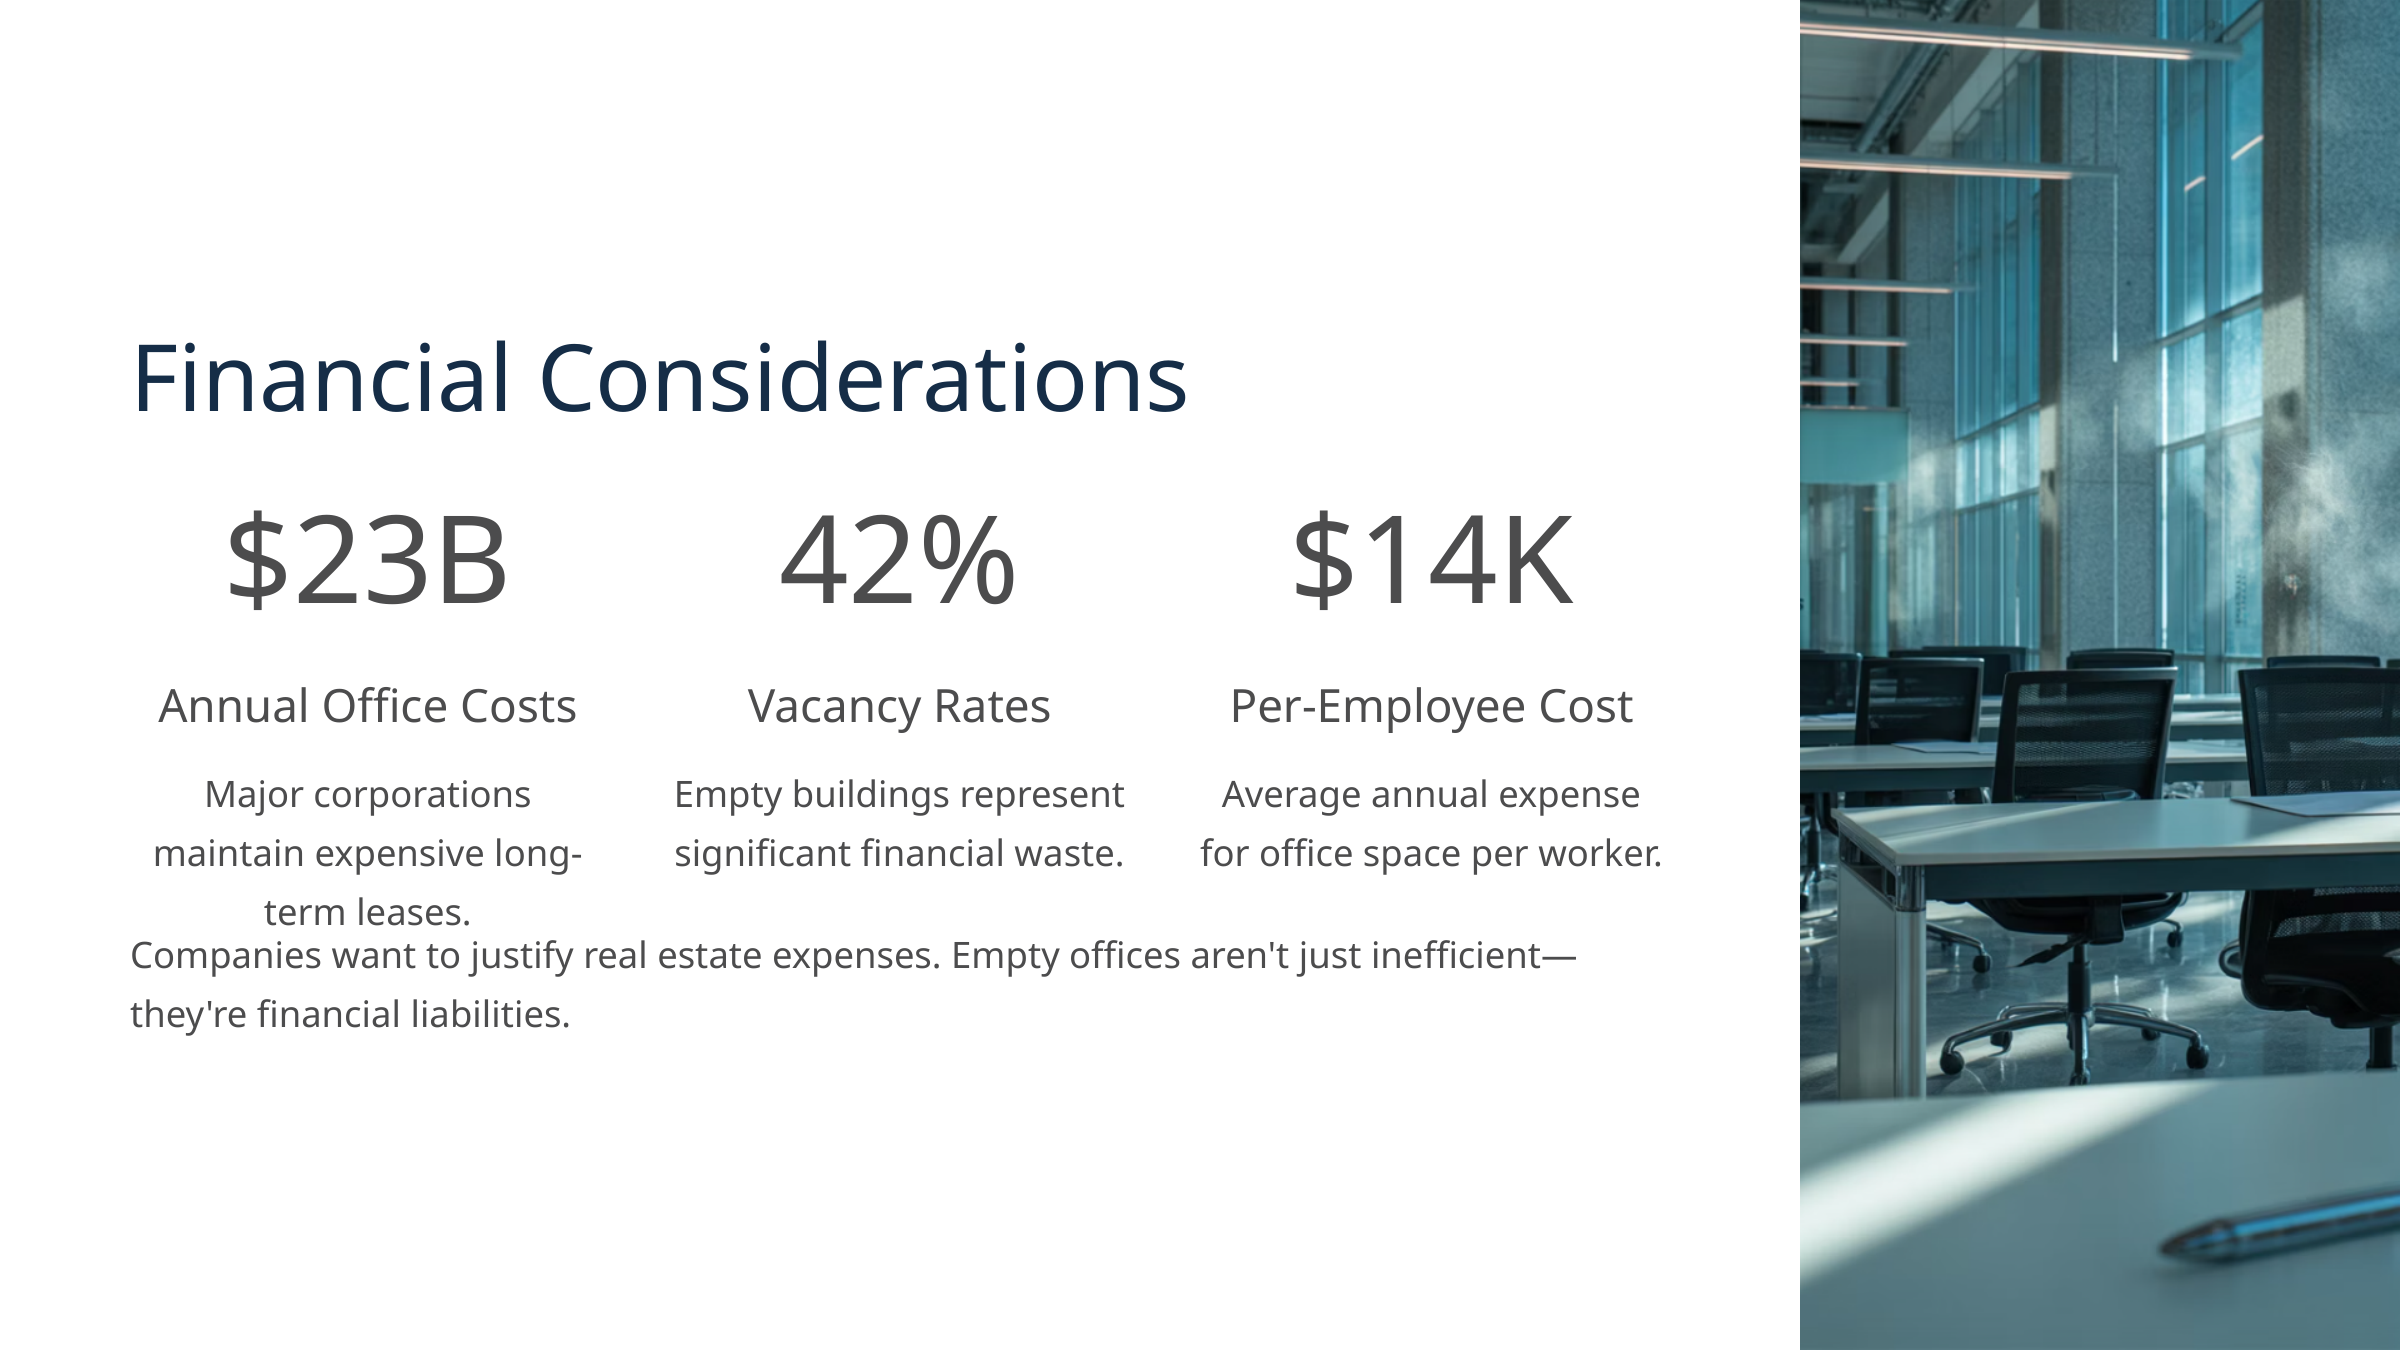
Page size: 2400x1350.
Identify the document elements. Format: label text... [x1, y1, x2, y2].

text_box Vacancy Rates [667, 674, 1133, 733]
text_box $14K [1193, 505, 1670, 629]
text_box $23B [130, 505, 607, 629]
text_box 42% [661, 505, 1138, 629]
text_box Financial Considerations [130, 314, 1091, 432]
text_box Empty buildings represent significant financial waste. [661, 755, 1138, 875]
text_box Major corporations maintain expensive long-term leases. [130, 755, 607, 875]
text_box Per-Employee Cost [1199, 674, 1665, 733]
text_box Average annual expense for office space per worker. [1193, 755, 1670, 875]
text_box Companies want to justify real estate expenses. Empty offices aren't just inefficient—they're financial liabilities. [130, 916, 1670, 1036]
picture [1799, 0, 2400, 1350]
text_box Annual Office Costs [135, 674, 601, 733]
